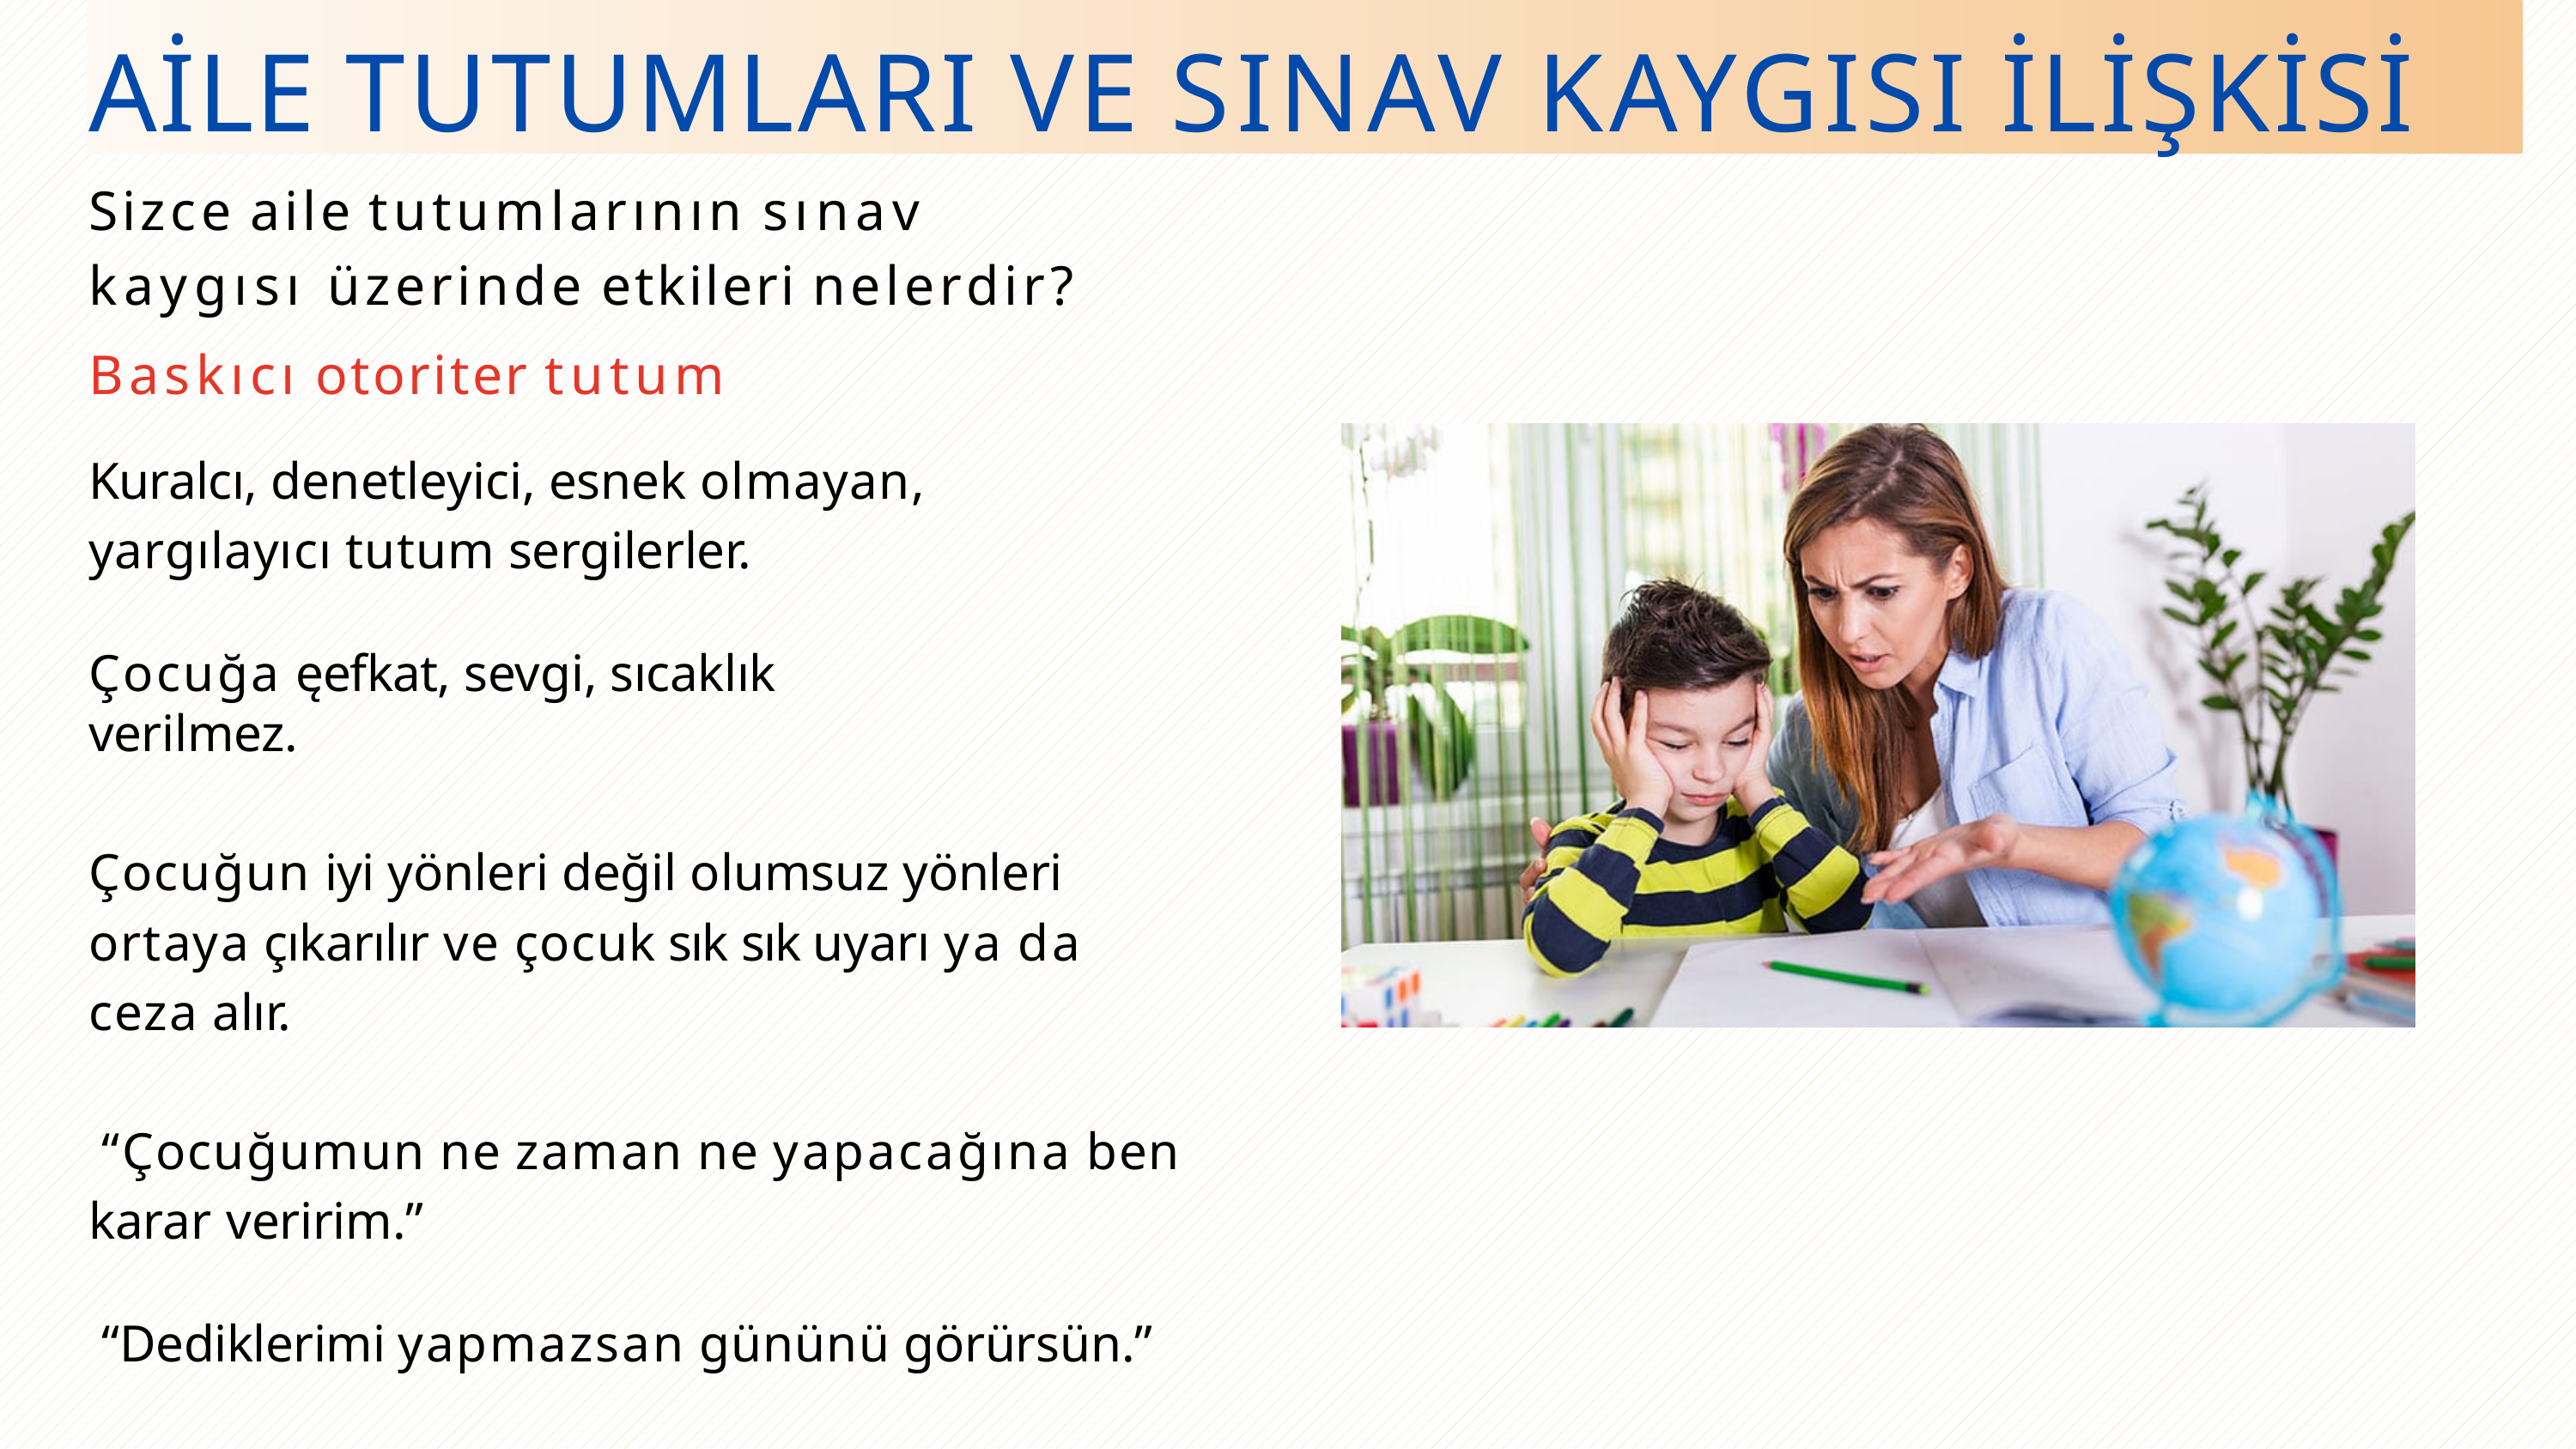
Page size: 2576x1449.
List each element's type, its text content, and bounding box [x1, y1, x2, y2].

picture [1340, 423, 2415, 1028]
text_box Sizce aile tutumlarının sınav kaygısı üzerinde etkileri nelerdir? Baskıcı otoriter tutum Kuralcı, denetleyici, esnek olmayan, yargılayıcı tutum sergilerler. Çocuğa ęefkat, sevgi, sıcaklık verilmez. Çocuğun iyi yönleri değil olumsuz yönleri ortaya çıkarılır ve çocuk sık sık uyarı ya da ceza alır. “Çocuğumun ne zaman ne yapacağına ben karar veririm.” “Dediklerimi yapmazsan gününü görürsün.” [87, 164, 1208, 1373]
title AİLE TUTUMLARI VE SINAV KAYGISI İLİŞKİSİ [87, 0, 2523, 154]
